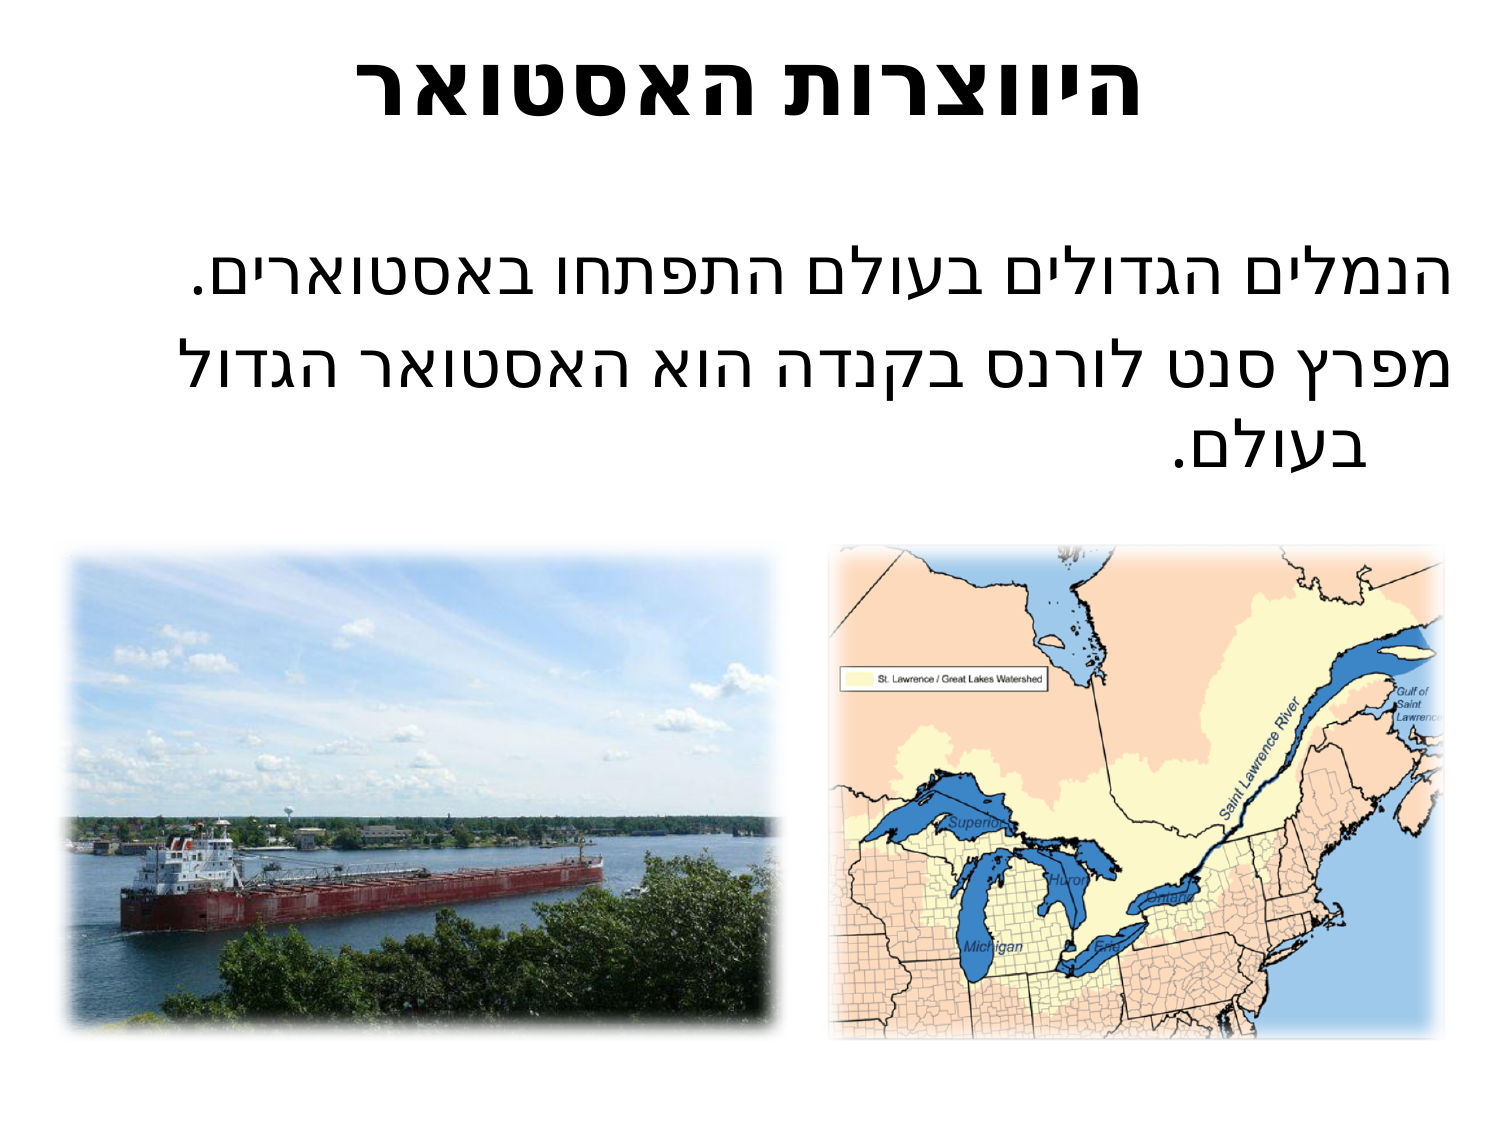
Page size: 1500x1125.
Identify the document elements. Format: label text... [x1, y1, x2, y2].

picture [820, 538, 1452, 1051]
list הנמלים הגדולים בעולם התפתחו באסטוארים. מפרץ סנט לורנס בקנדה הוא האסטואר הגדול בעולם. [28, 219, 1472, 963]
title היווצרות האסטואר [75, 0, 1425, 173]
picture [53, 538, 789, 1042]
